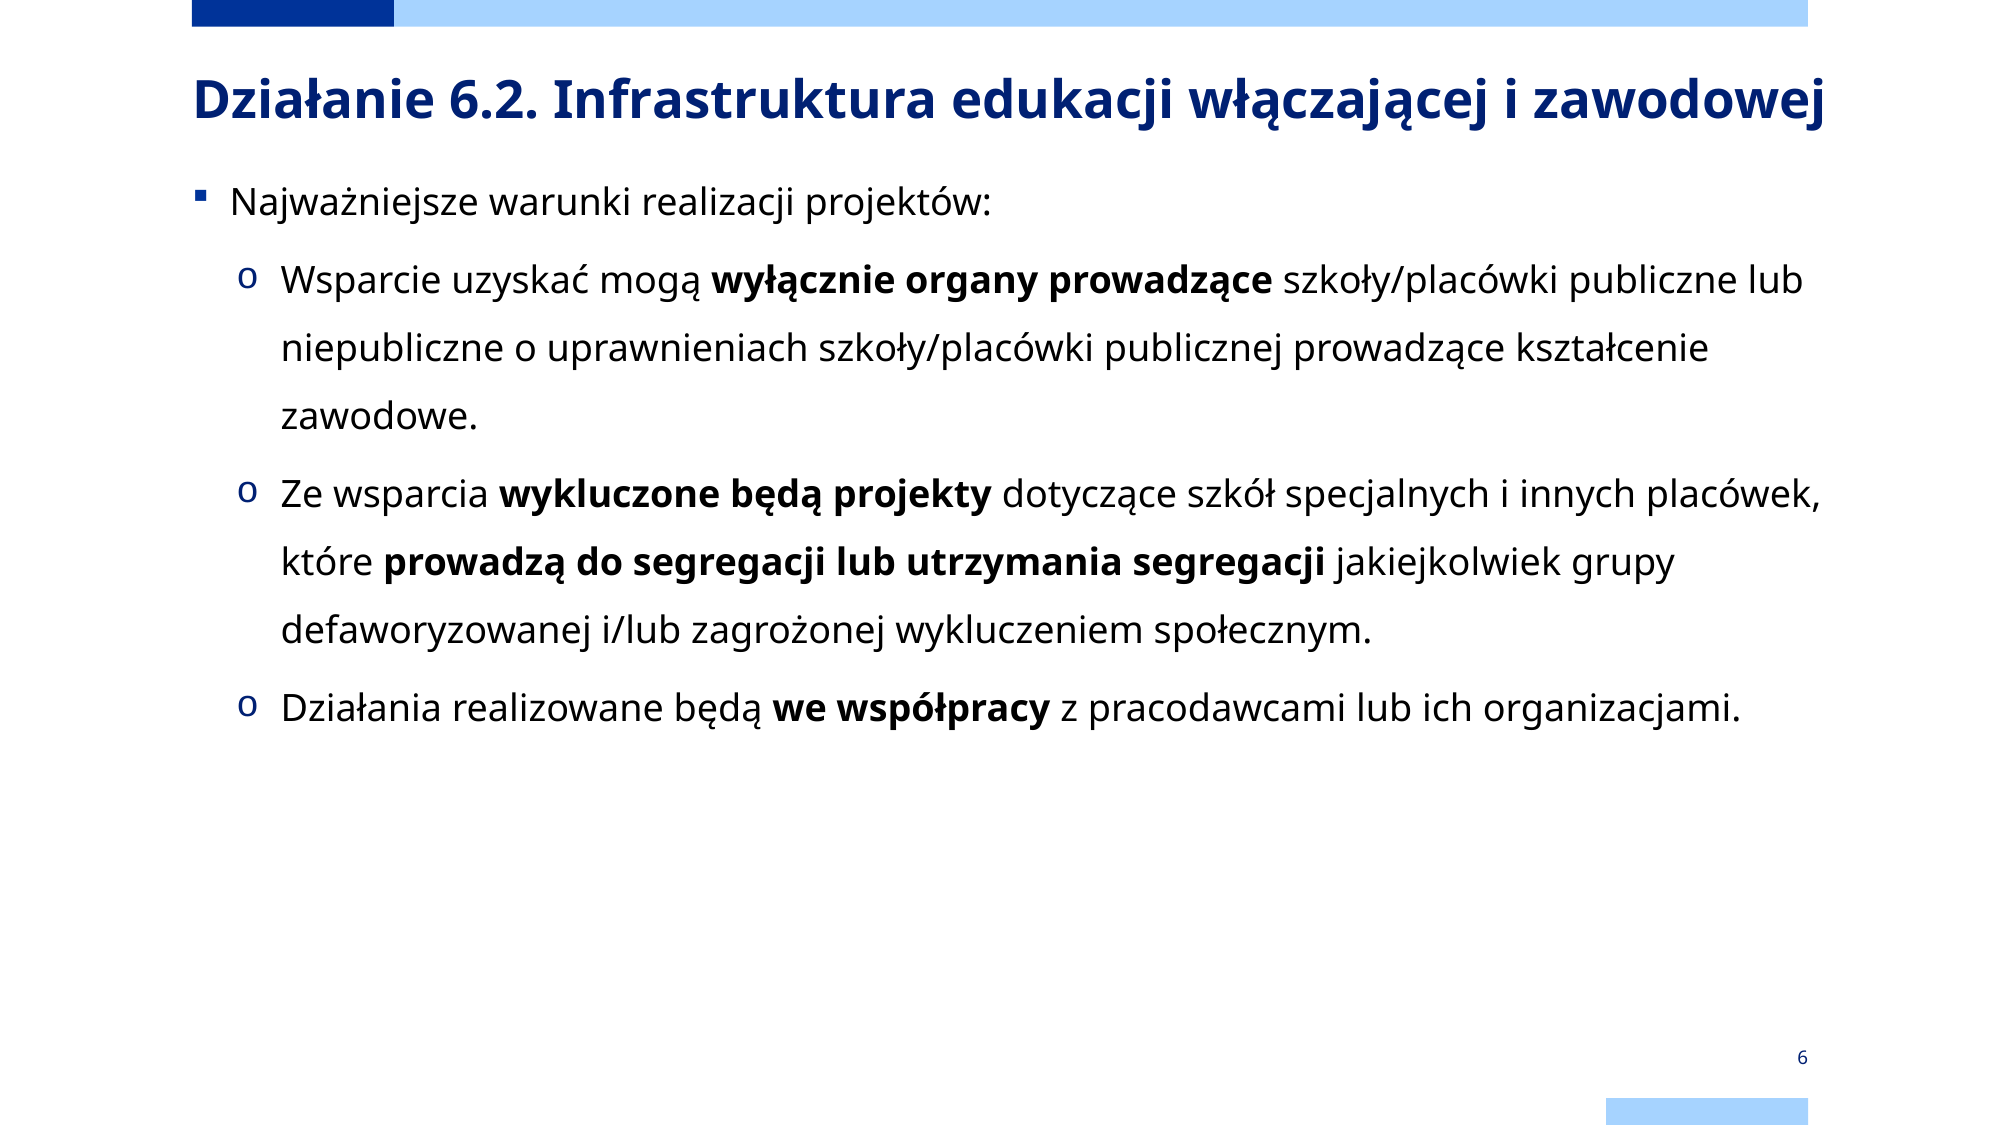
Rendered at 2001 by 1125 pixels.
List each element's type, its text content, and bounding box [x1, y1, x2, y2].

list Najważniejsze warunki realizacji projektów: Wsparcie uzyskać mogą wyłącznie organy prowadzące szkoły/placówki publiczne lub niepubliczne o uprawnieniach szkoły/placówki publicznej prowadzące kształcenie zawodowe. Ze wsparcia wykluczone będą projekty dotyczące szkół specjalnych i innych placówek, które prowadzą do segregacji lub utrzymania segregacji jakiejkolwiek grupy defaworyzowanej i/lub zagrożonej wykluczeniem społecznym. Działania realizowane będą we współpracy z pracodawcami lub ich organizacjami. [192, 155, 1849, 852]
text_box Działanie 6.2. Infrastruktura edukacji włączającej i zawodowej [192, 61, 1835, 133]
slide_number 6 [1605, 1044, 1808, 1072]
